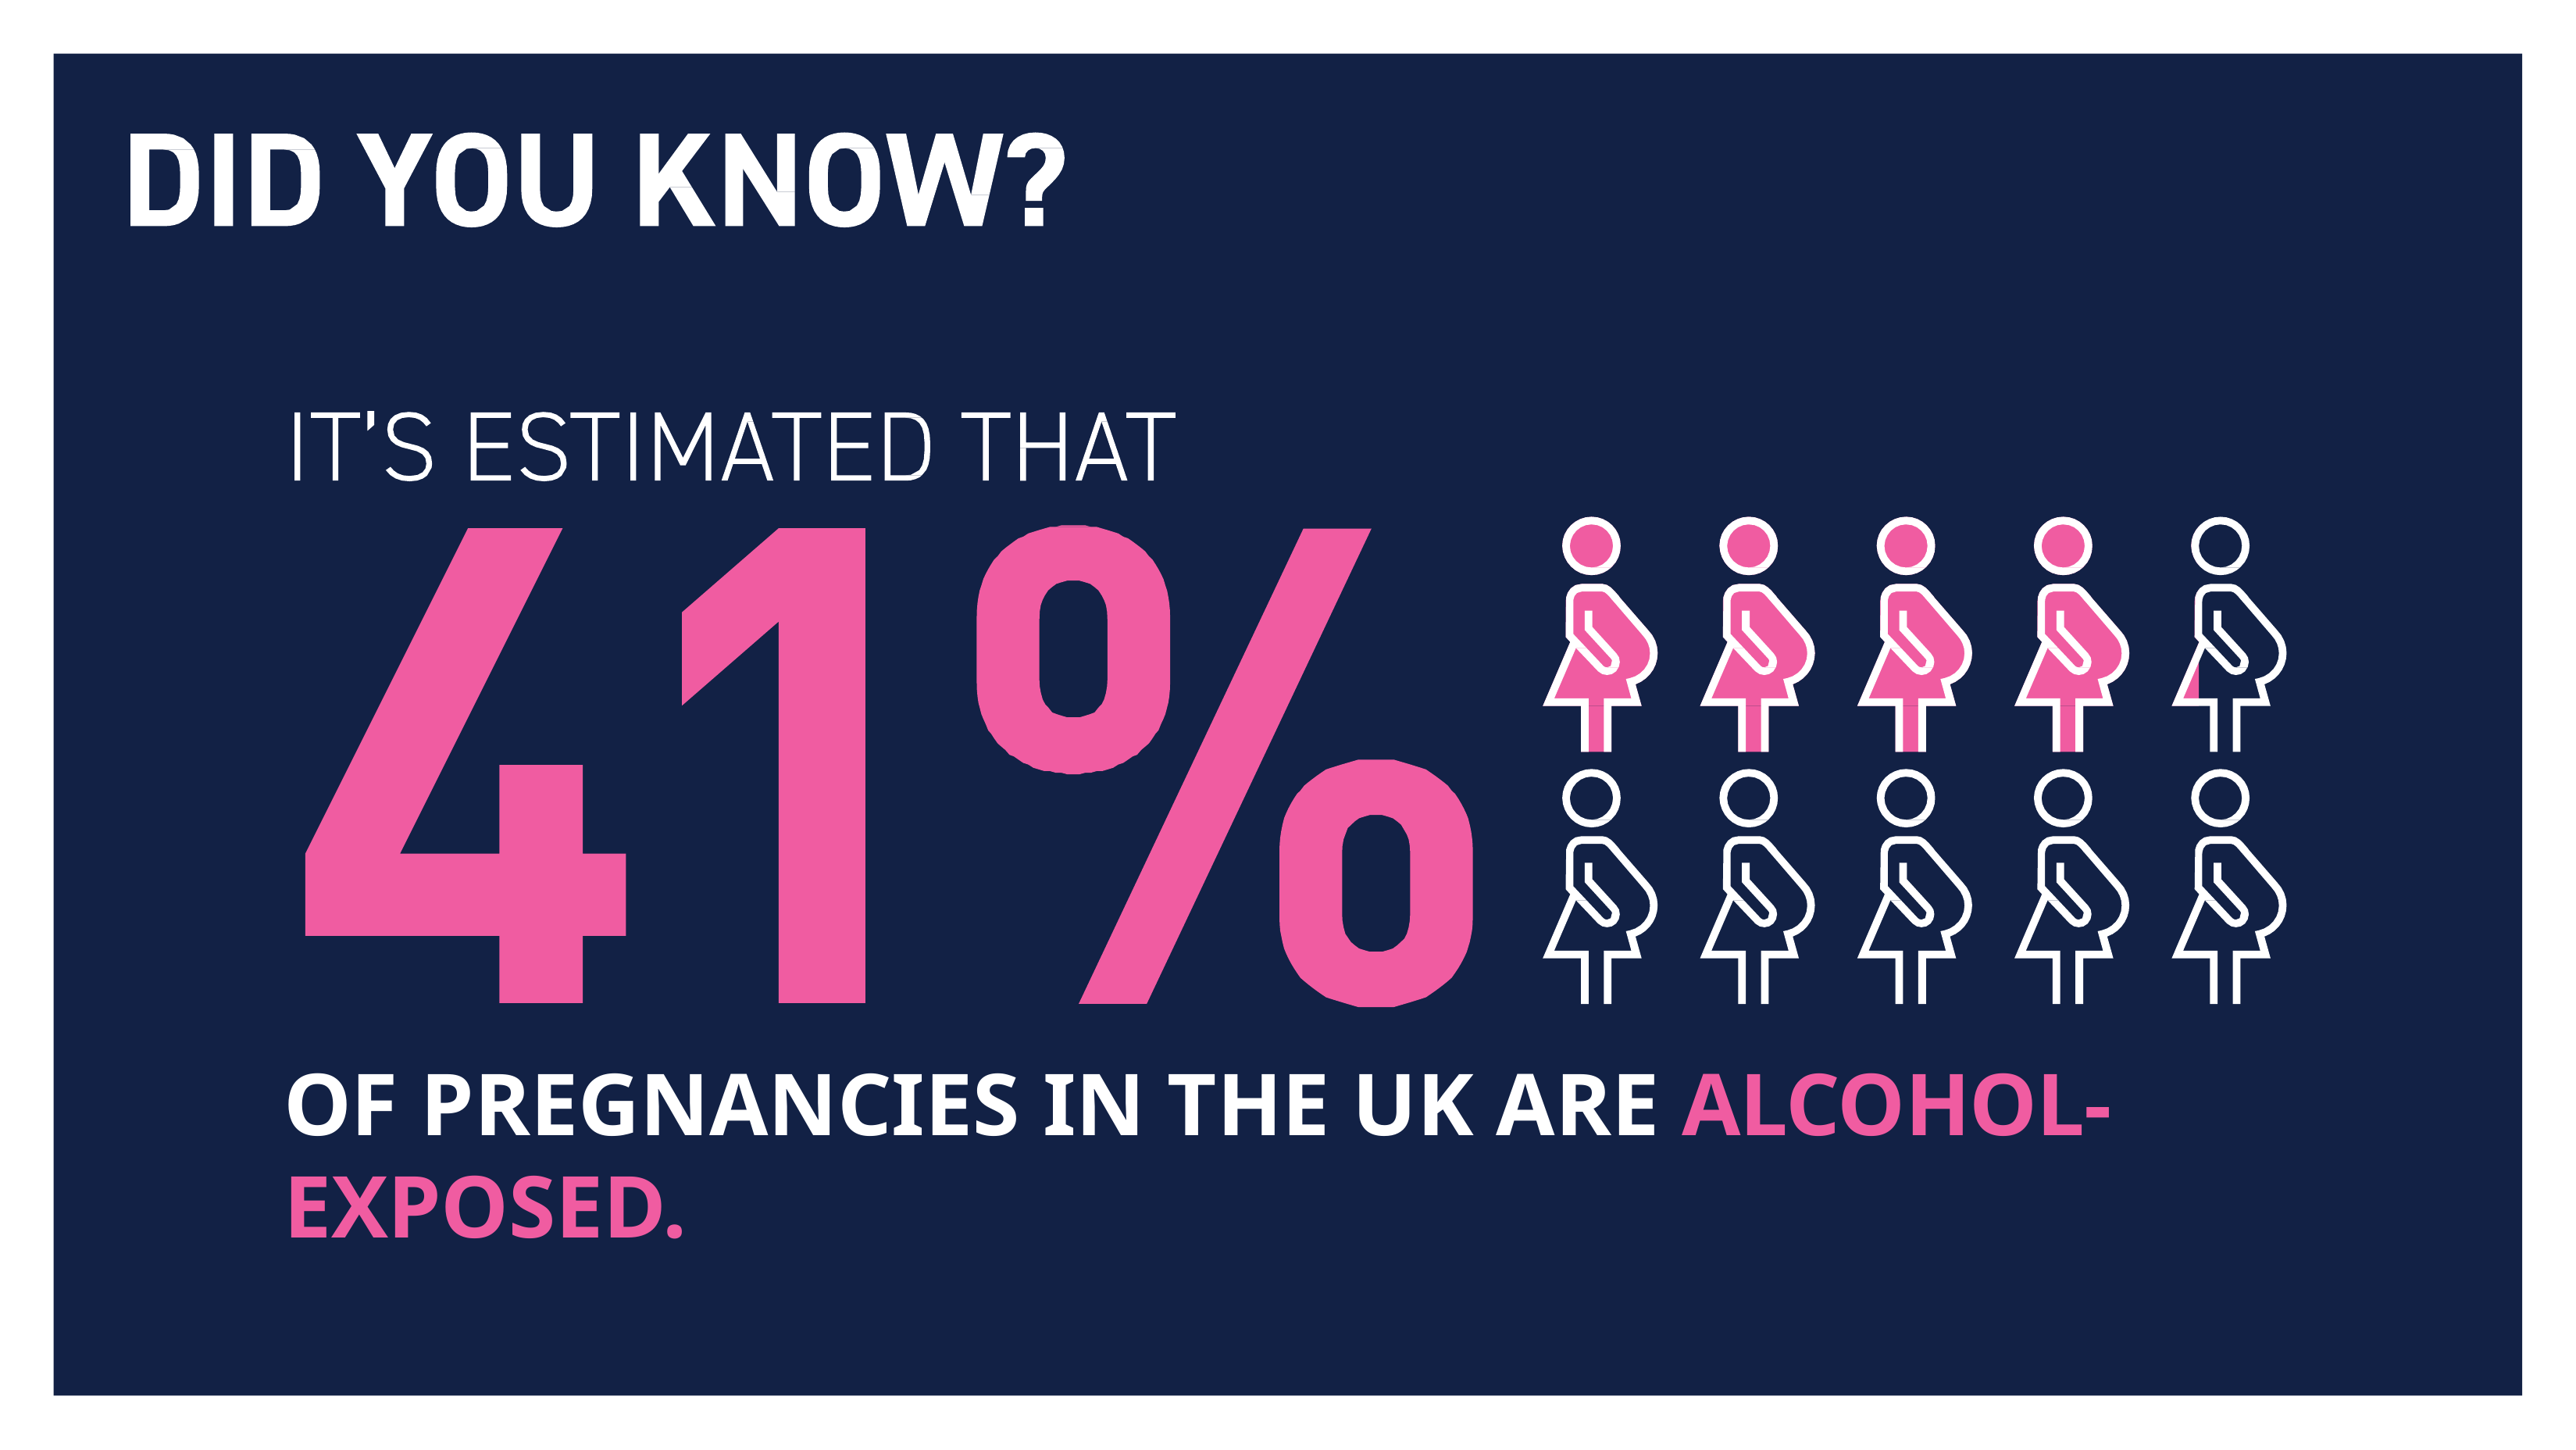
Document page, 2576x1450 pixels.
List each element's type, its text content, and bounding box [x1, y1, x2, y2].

text_box [1007, 132, 1065, 202]
text_box [436, 132, 508, 228]
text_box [294, 410, 1176, 482]
text_box [886, 134, 1004, 227]
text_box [305, 525, 1473, 1008]
text_box [356, 134, 433, 227]
text_box [214, 134, 234, 227]
text_box [808, 132, 880, 228]
text_box [1025, 208, 1044, 227]
text_box [725, 134, 795, 227]
text_box [53, 53, 2523, 1396]
text_box [521, 134, 593, 228]
text_box [640, 134, 716, 227]
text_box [1542, 516, 2287, 1005]
text_box [251, 134, 320, 227]
title OF PREGNANCIES IN THE UK ARE ALCOHOL-EXPOSED. [282, 1048, 2288, 1293]
text_box [130, 134, 199, 227]
